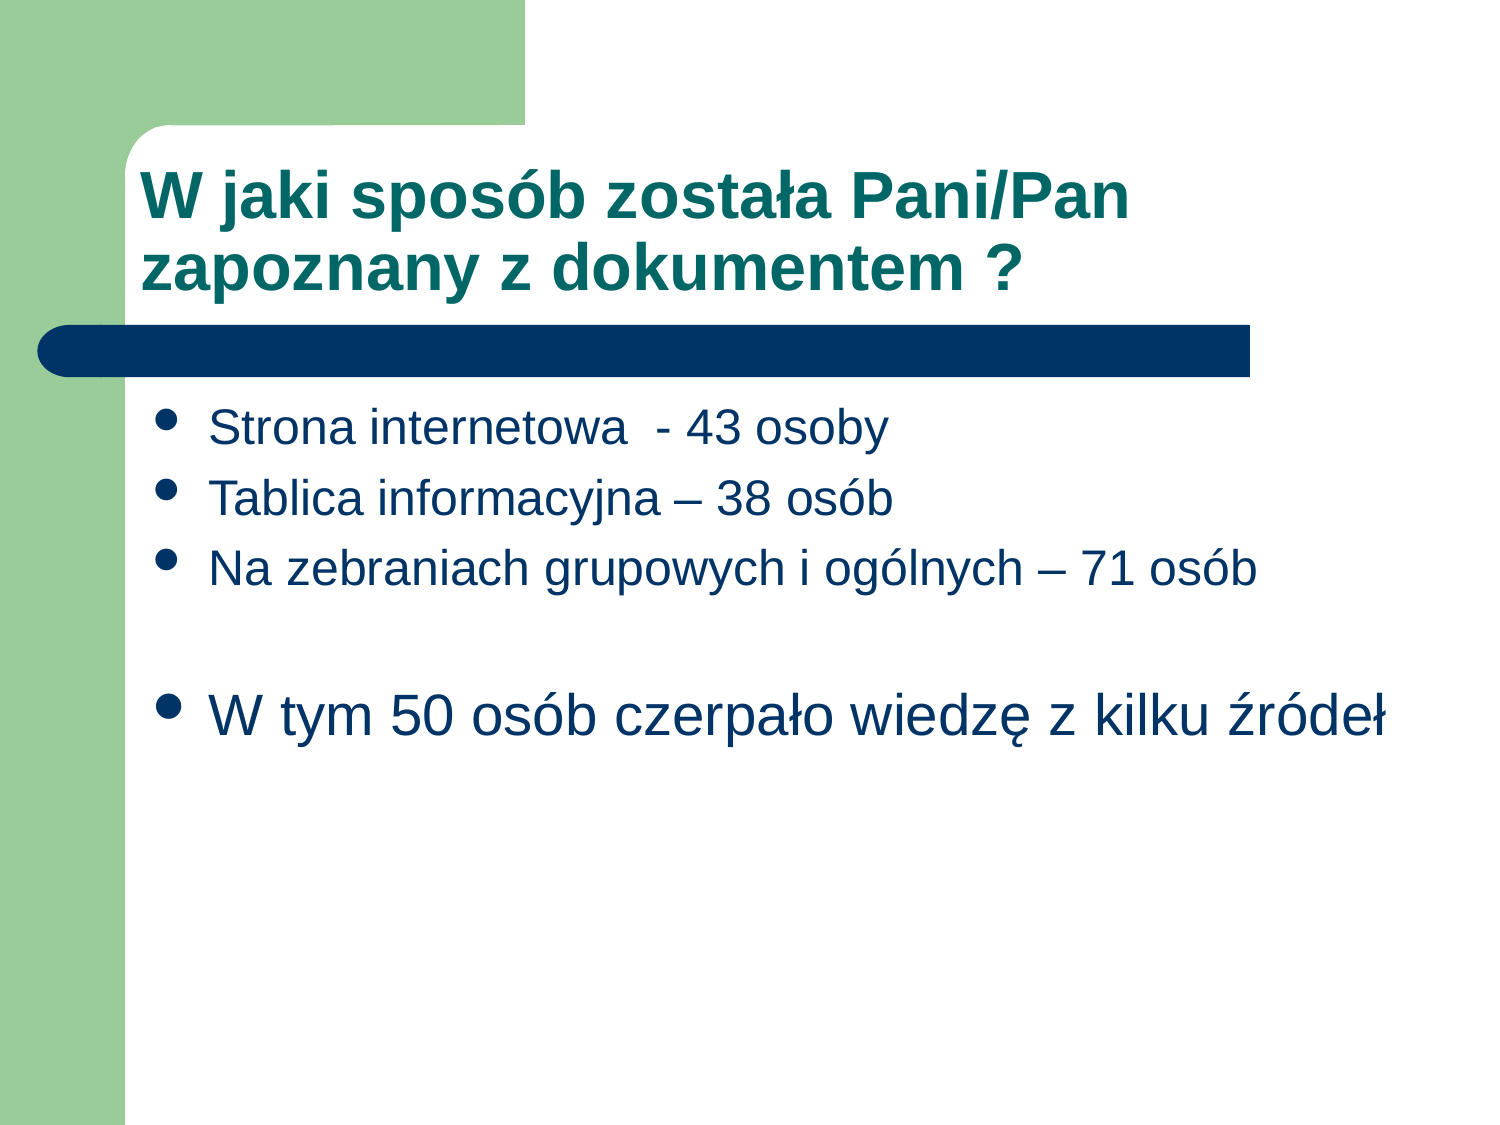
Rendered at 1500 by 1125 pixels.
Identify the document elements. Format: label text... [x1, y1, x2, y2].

title W jaki sposób została Pani/Pan zapoznany z dokumentem ? [124, 124, 1426, 313]
list Strona internetowa - 43 osoby Tablica informacyjna – 38 osób Na zebraniach grupowych i ogólnych – 71 osób W tym 50 osób czerpało wiedzę z kilku źródeł [137, 387, 1471, 999]
